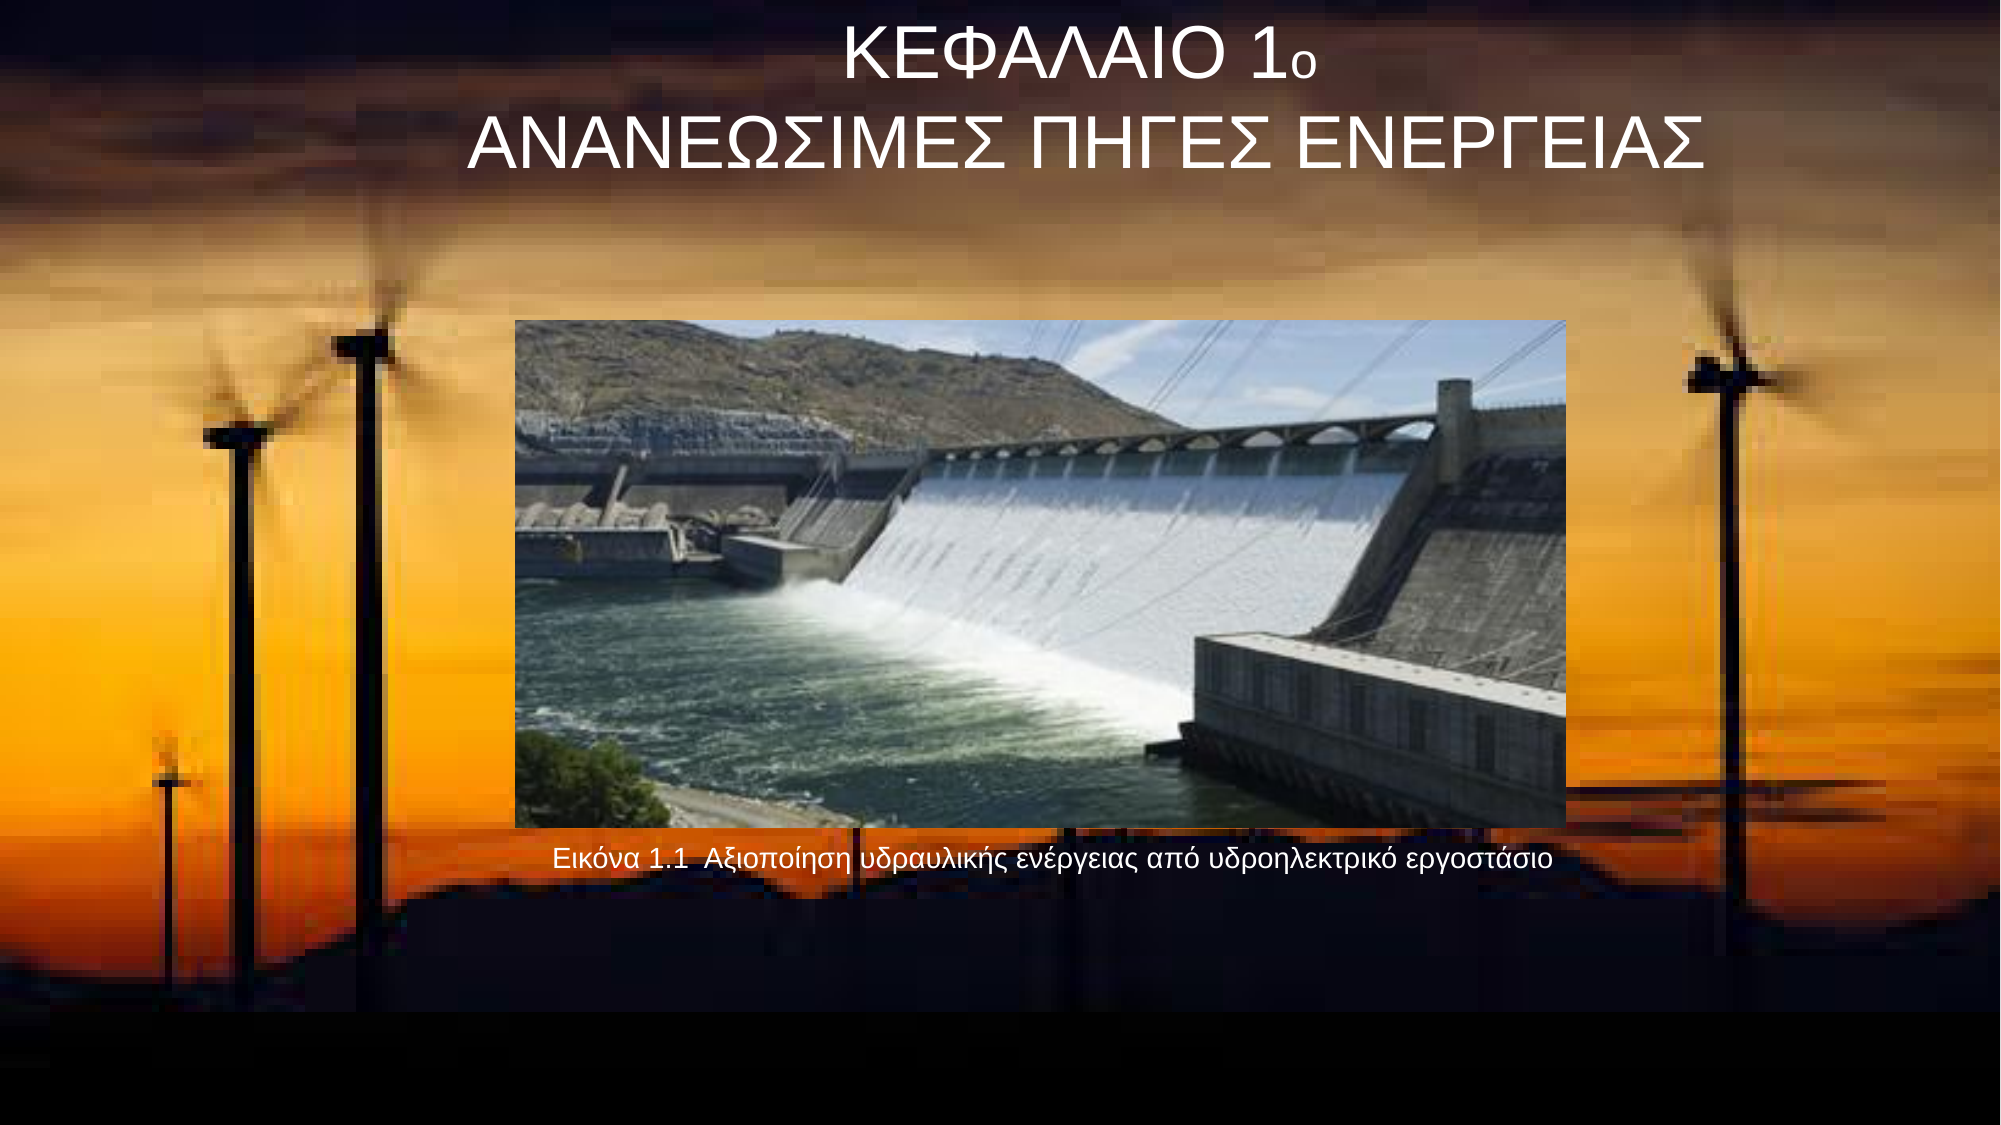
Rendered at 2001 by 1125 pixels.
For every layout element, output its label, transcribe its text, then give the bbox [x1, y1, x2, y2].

picture [0, 0, 2001, 1125]
title ΚΕΦΑΛΑΙΟ 1ο ΑΝΑΝΕΩΣΙΜΕΣ ΠΗΓΕΣ ΕΝΕΡΓΕΙΑΣ [99, 44, 1901, 233]
list Εικόνα 1.1 Αξιοποίηση υδραυλικής ενέργειας από υδροηλεκτρικό εργοστάσιο [99, 262, 1982, 1006]
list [515, 320, 1566, 828]
